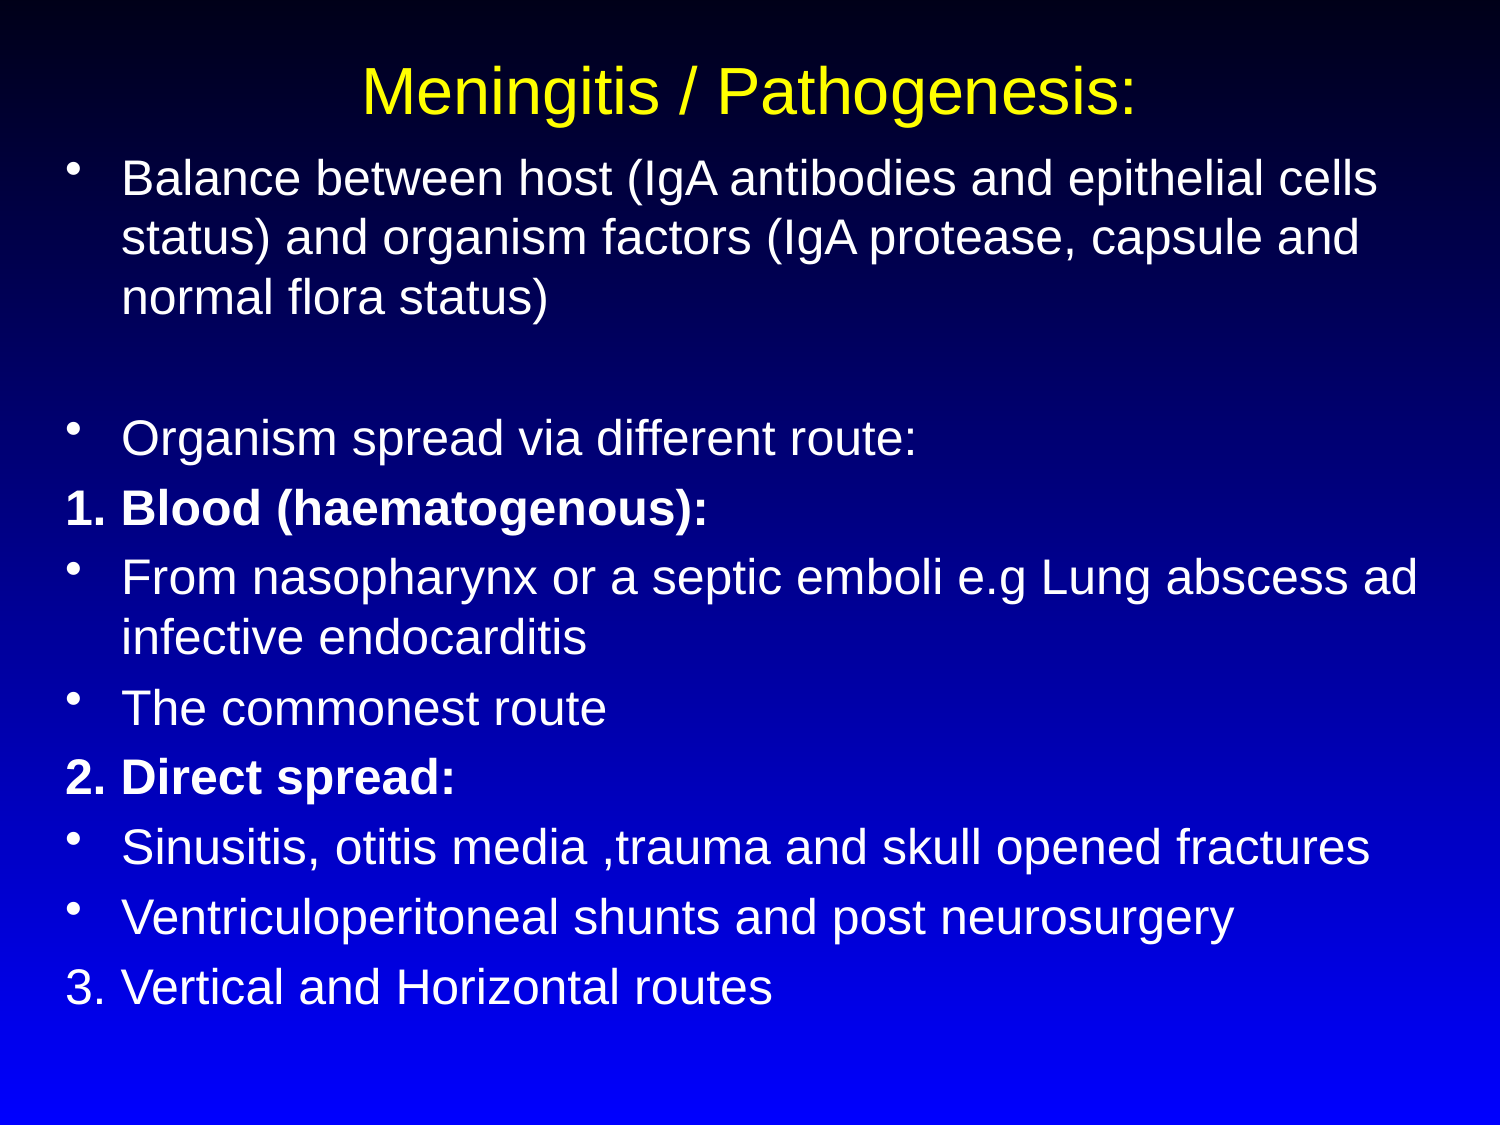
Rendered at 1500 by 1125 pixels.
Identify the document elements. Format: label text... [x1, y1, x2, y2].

title Meningitis / Pathogenesis: [112, 50, 1388, 125]
list Balance between host (IgA antibodies and epithelial cells status) and organism factors (IgA protease, capsule and normal flora status) Organism spread via different route: 1. Blood (haematogenous): From nasopharynx or a septic emboli e.g Lung abscess ad infective endocarditis The commonest route 2. Direct spread: Sinusitis, otitis media ,trauma and skull opened fractures Ventriculoperitoneal shunts and post neurosurgery 3. Vertical and Horizontal routes [50, 137, 1463, 1063]
